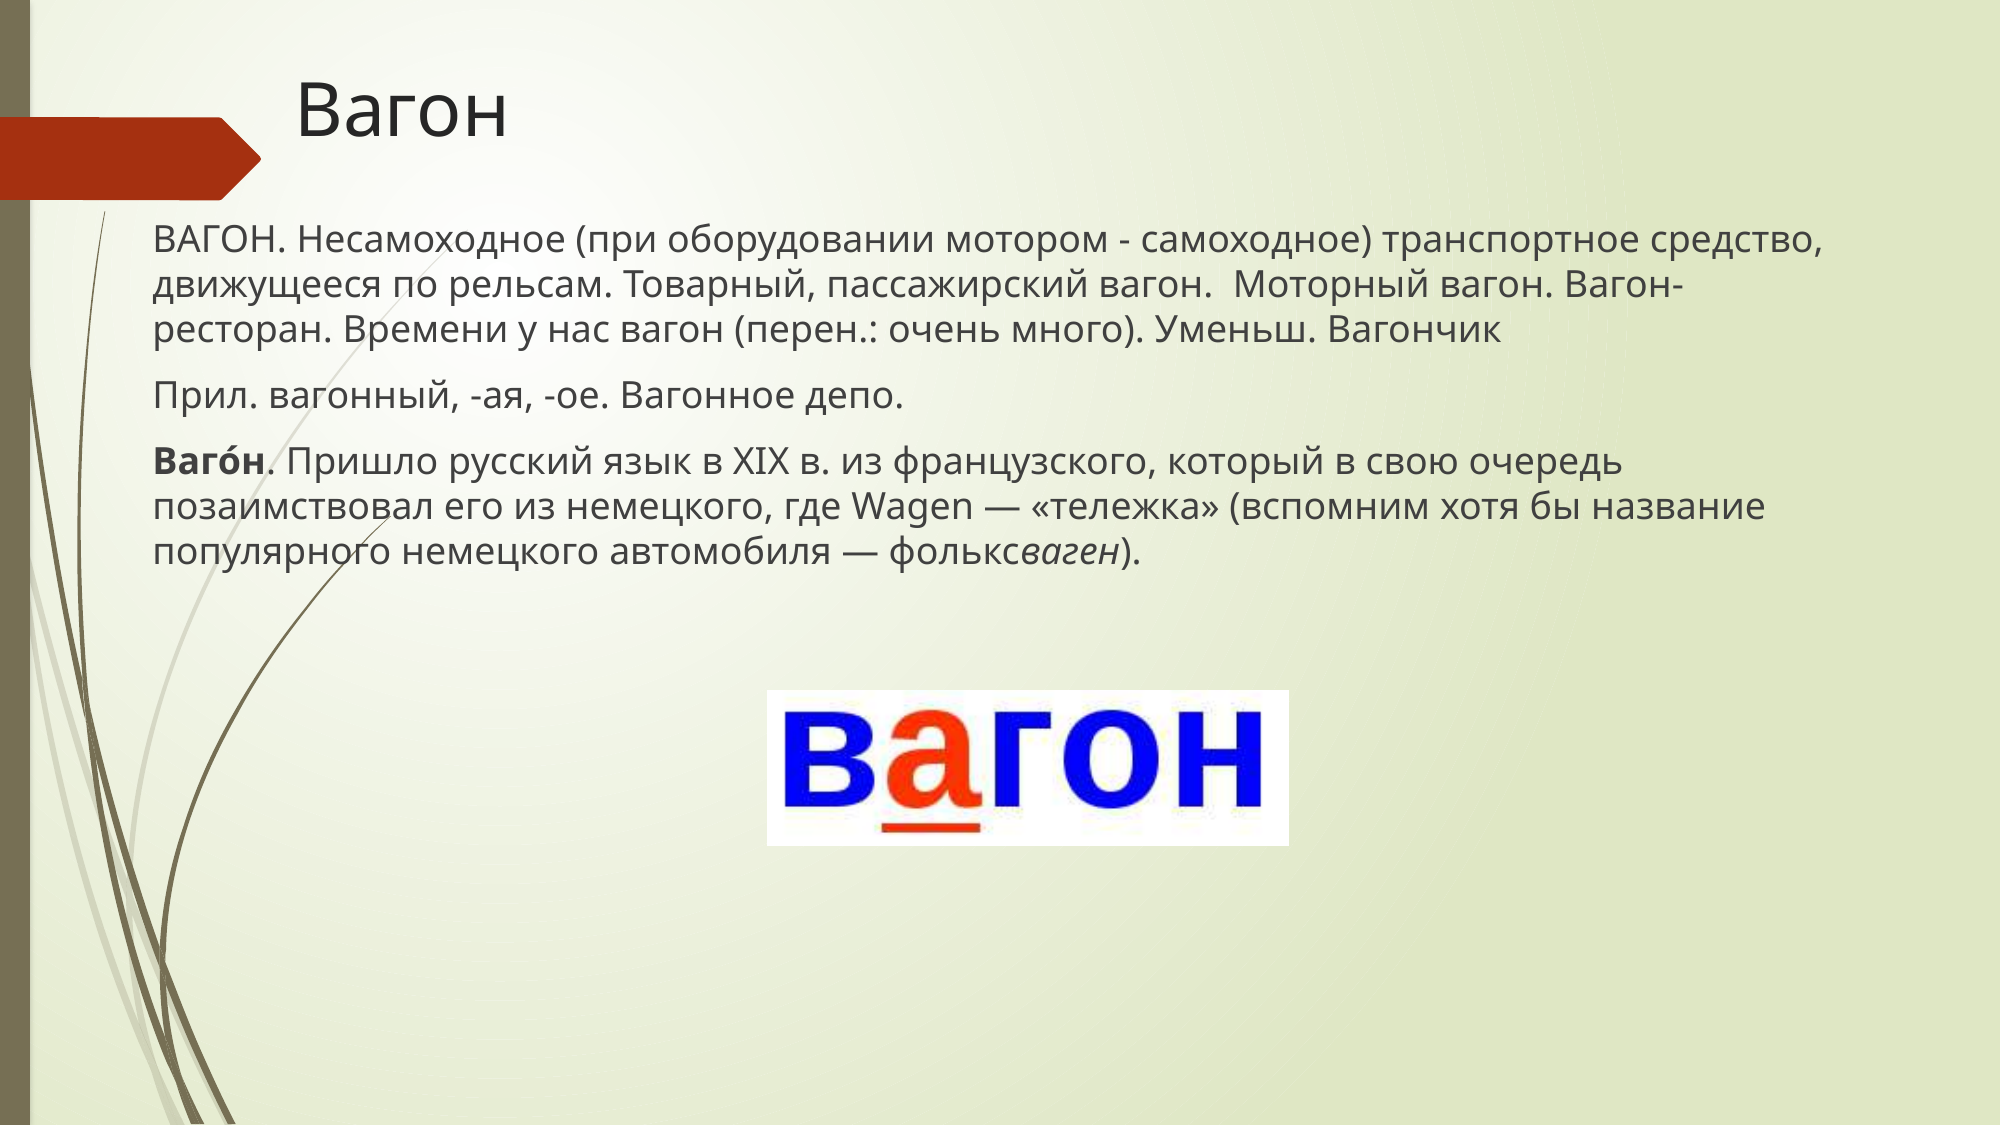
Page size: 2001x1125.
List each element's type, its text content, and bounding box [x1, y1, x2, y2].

title Вагон [279, 54, 1464, 185]
picture [767, 689, 1289, 846]
list ВАГОН. Несамоходное (при оборудовании мотором - самоходное) транспортное средство, движущееся по рельсам. Товарный, пассажирский вагон. Моторный вагон. Вагон-ресторан. Времени у нас вагон (перен.: очень много). Уменьш. Вагончик Прил. вагонный, -ая, -ое. Вагонное депо. Ваго́н. Пришло русский язык в XIX в. из французского, который в свою очередь позаимствовал его из немецкого, где Wagen — «тележка» (вспомним хотя бы название популярного немецкого автомобиля — фольксваген). [137, 207, 1863, 1014]
